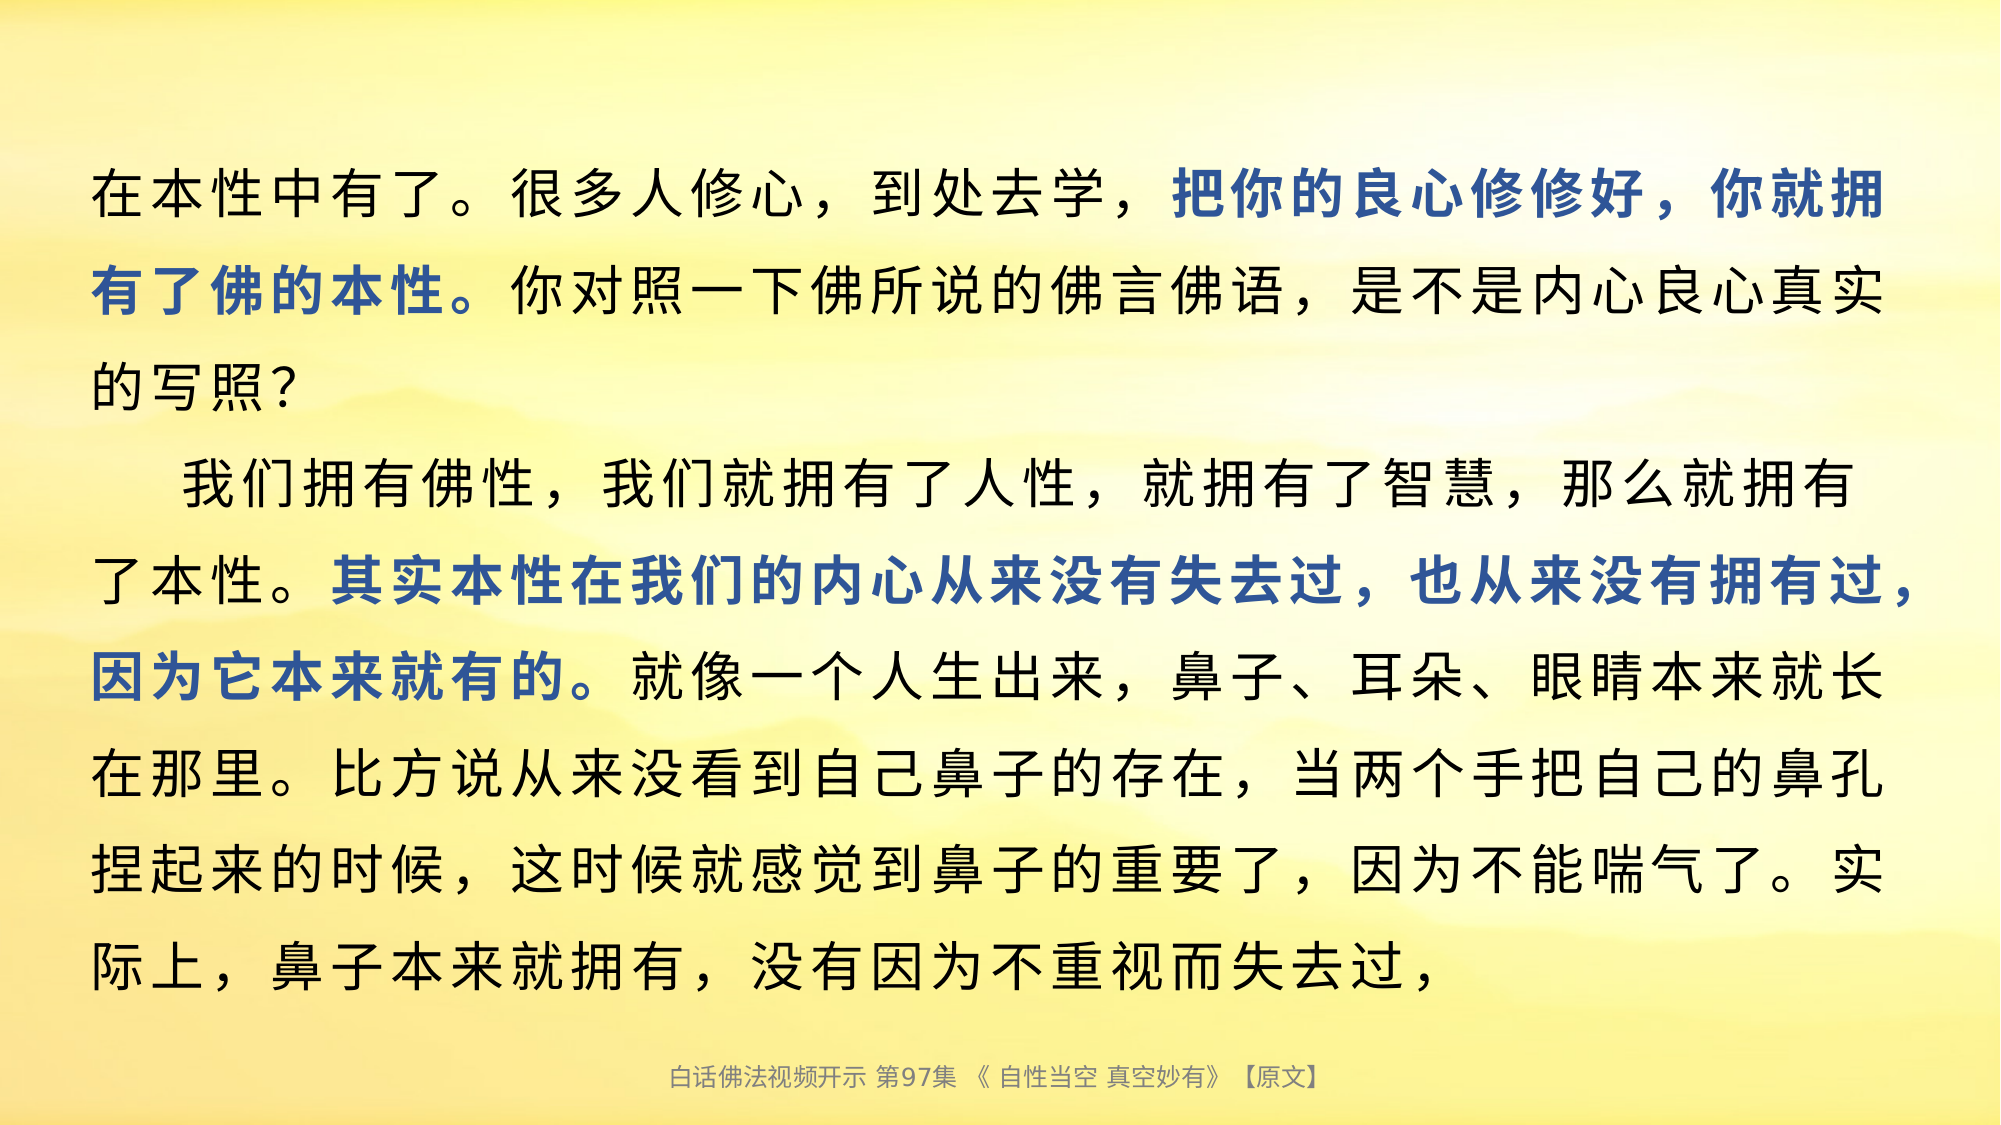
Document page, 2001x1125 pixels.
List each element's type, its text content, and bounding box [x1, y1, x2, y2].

picture [0, 0, 2001, 1125]
footer 白话佛法视频开示 第97集 《 自性当空 真空妙有》【原文】 [502, 1046, 1498, 1106]
title 在本性中有了。很多人修心，到处去学，把你的良心修修好，你就拥有了佛的本性。你对照一下佛所说的佛言佛语，是不是内心良心真实的写照？ 我们拥有佛性，我们就拥有了人性，就拥有了智慧，那么就拥有了本性。其实本性在我们的内心从来没有失去过，也从来没有拥有过，因为它本来就有的。就像一个人生出来，鼻子、耳朵、眼睛本来就长在那里。比方说从来没看到自己鼻子的存在，当两个手把自己的鼻孔捏起来的时候，这时候就感觉到鼻子的重要了，因为不能喘气了。实际上，鼻子本来就拥有，没有因为不重视而失去过， [75, 115, 1925, 1010]
